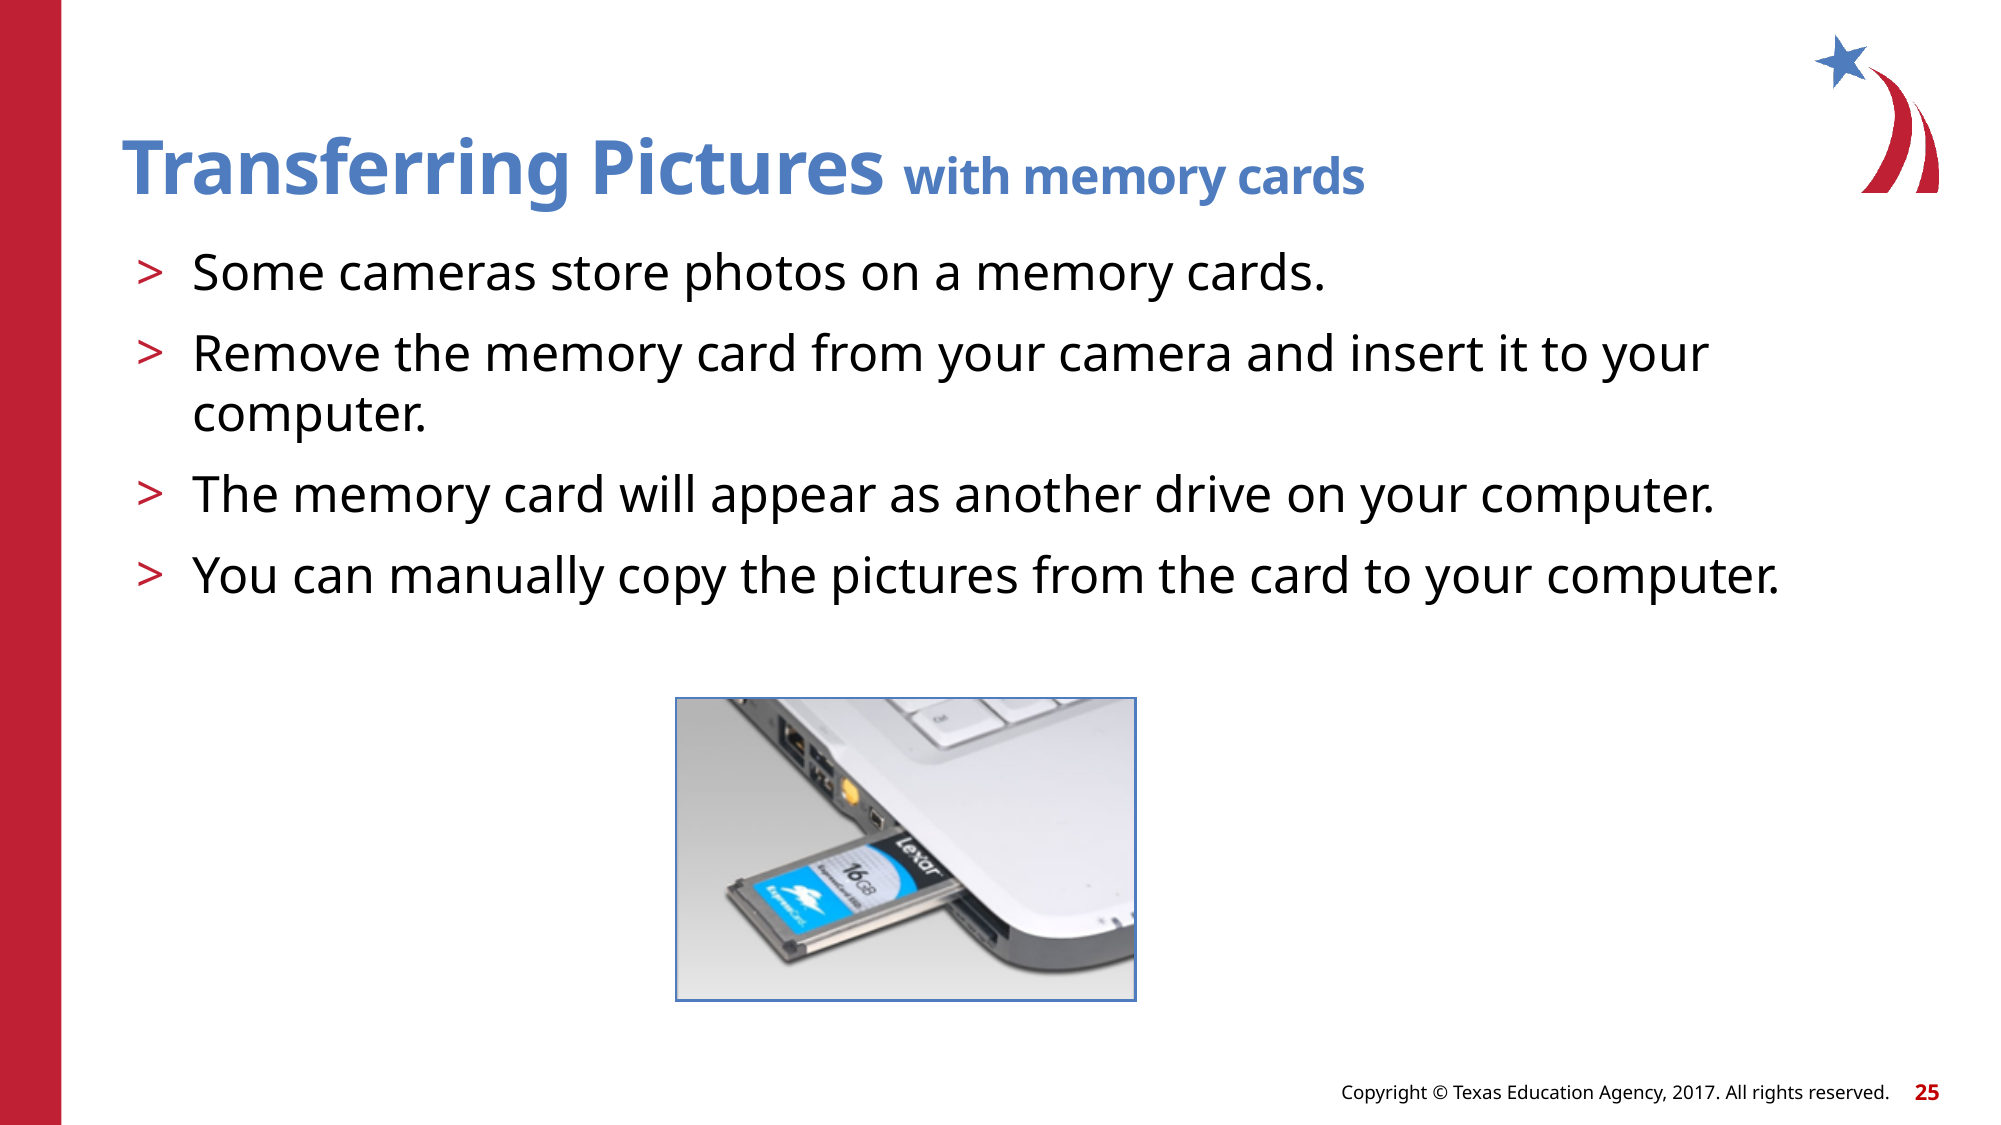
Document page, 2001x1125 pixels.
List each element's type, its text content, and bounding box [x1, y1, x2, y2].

list Some cameras store photos on a memory cards. Remove the memory card from your camera and insert it to your computer. The memory card will appear as another drive on your computer. You can manually copy the pictures from the card to your computer. [121, 233, 1936, 1010]
picture [1814, 34, 1939, 193]
title Transferring Pictures with memory cards [121, 66, 1772, 211]
picture [677, 699, 1135, 1000]
